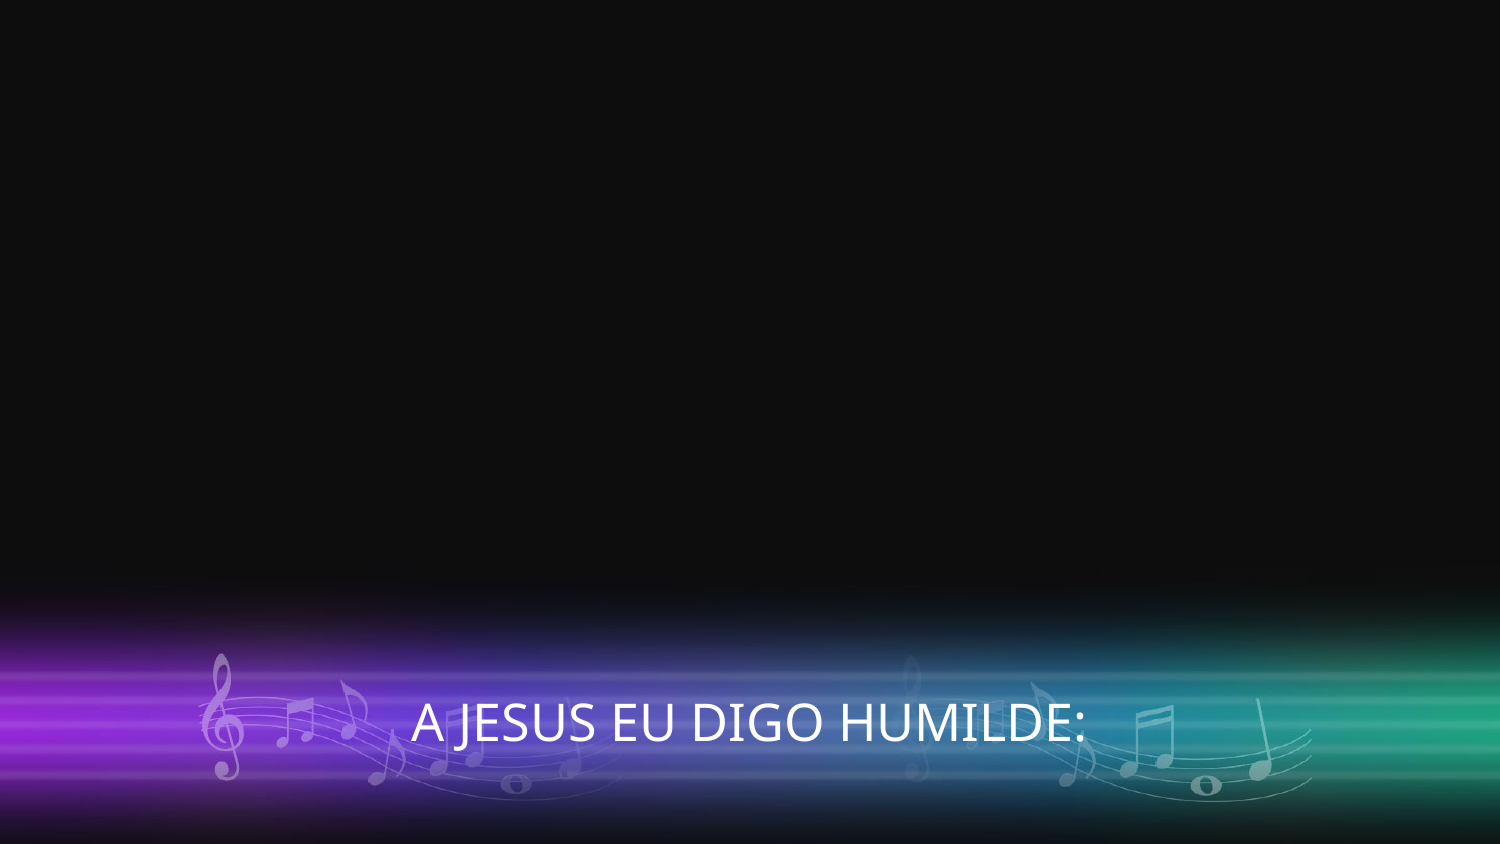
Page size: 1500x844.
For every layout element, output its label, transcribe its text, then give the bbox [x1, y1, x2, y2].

picture [0, 0, 1500, 844]
text_box A JESUS EU DIGO HUMILDE: [374, 682, 1125, 760]
